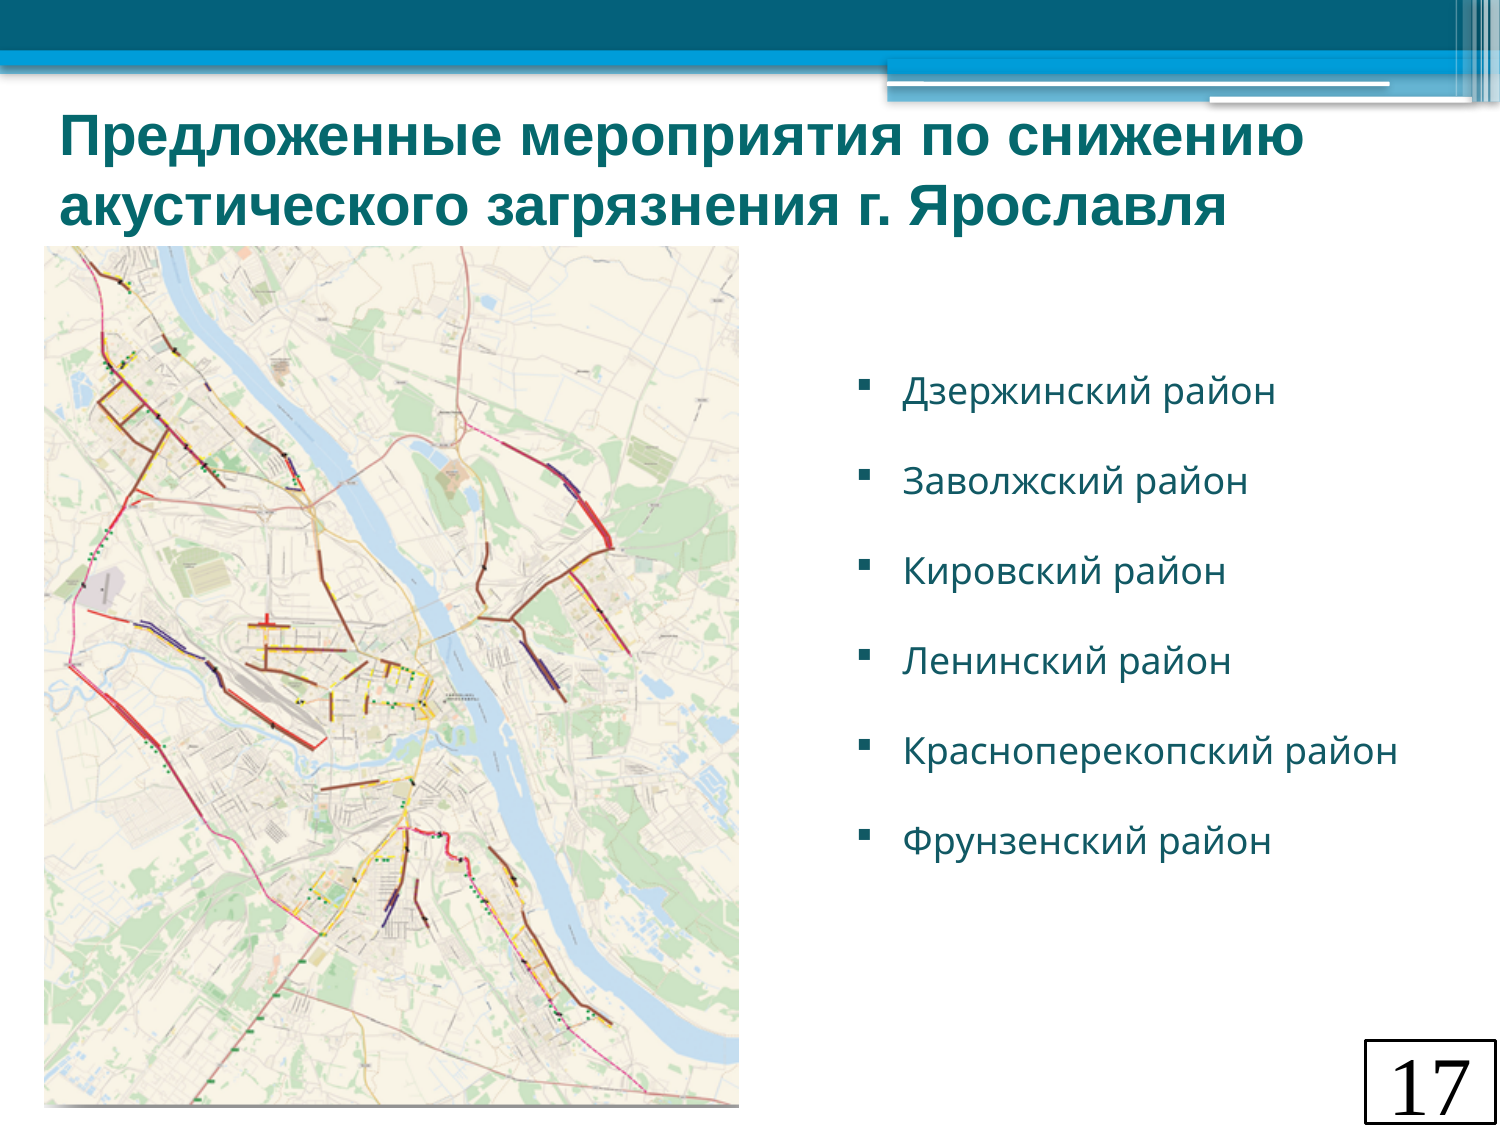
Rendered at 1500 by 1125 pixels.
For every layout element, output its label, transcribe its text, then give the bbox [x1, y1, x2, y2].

text_box Предложенные мероприятия по снижению акустического загрязнения г. Ярославля [44, 89, 1498, 245]
text_box Дзержинский район Заволжский район Кировский район Ленинский район Красноперекопский район Фрунзенский район [841, 314, 1415, 870]
text_box 17 [1364, 1039, 1497, 1125]
picture [44, 246, 739, 1108]
